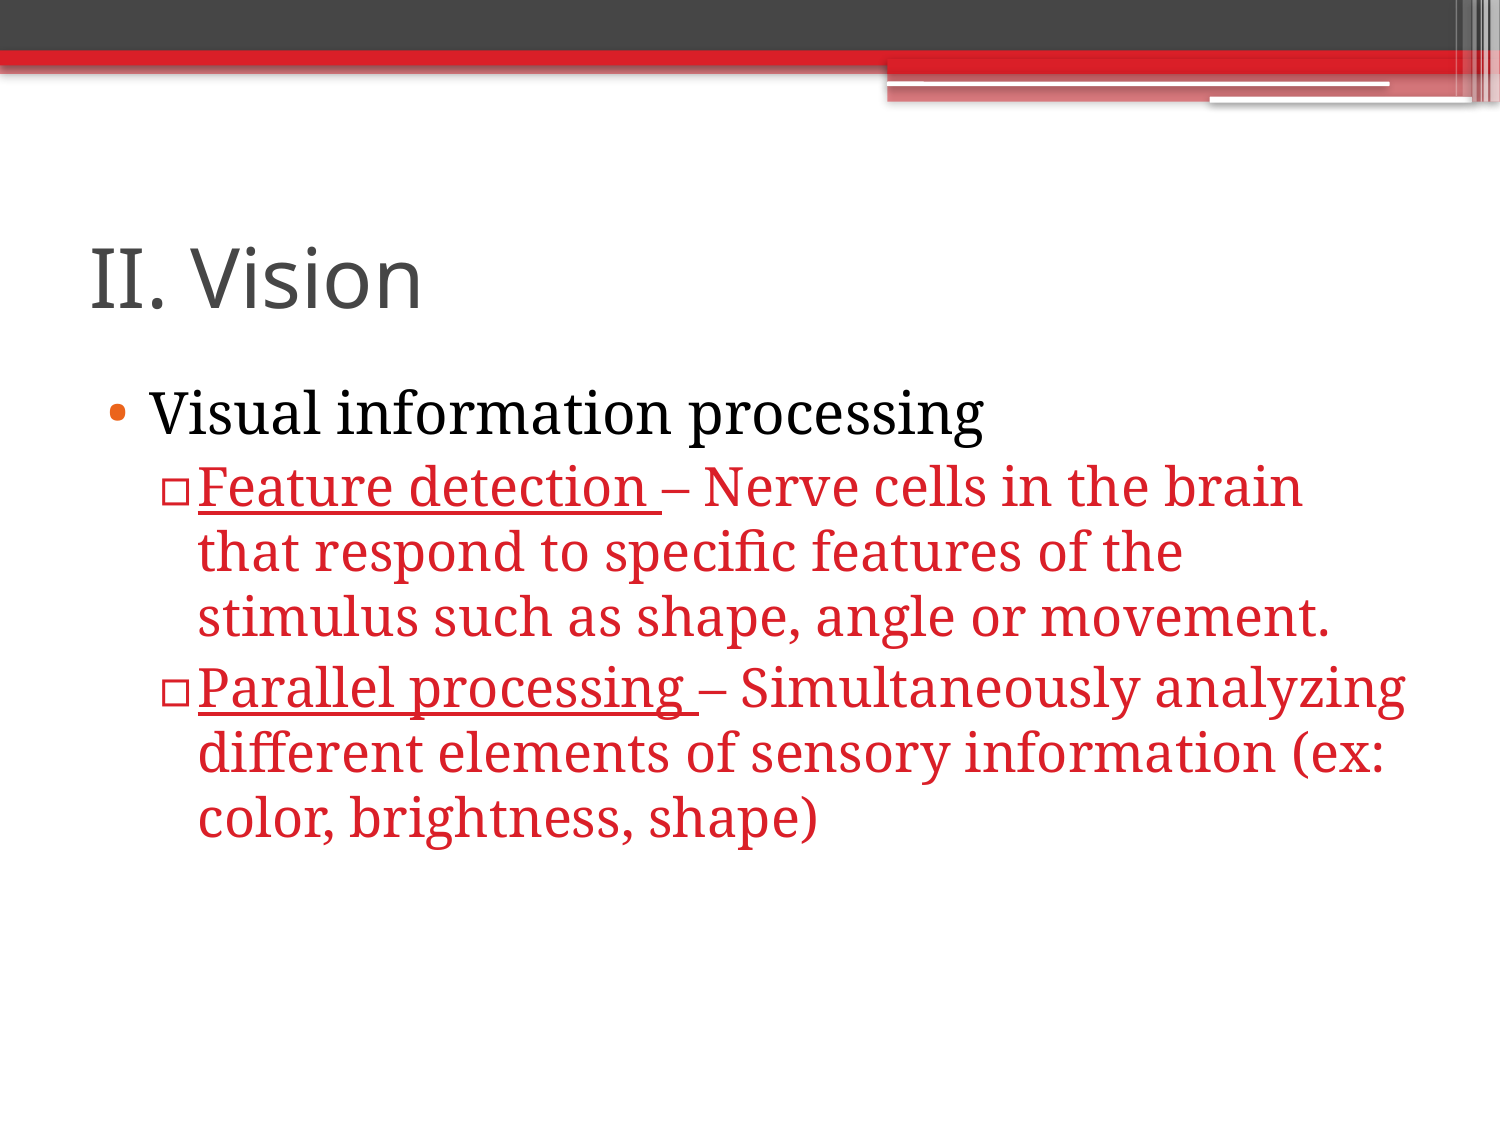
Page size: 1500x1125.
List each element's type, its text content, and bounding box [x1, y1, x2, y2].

list Visual information processing Feature detection – Nerve cells in the brain that respond to specific features of the stimulus such as shape, angle or movement. Parallel processing – Simultaneously analyzing different elements of sensory information (ex: color, brightness, shape) [75, 368, 1425, 1079]
title II. Vision [75, 187, 1425, 363]
